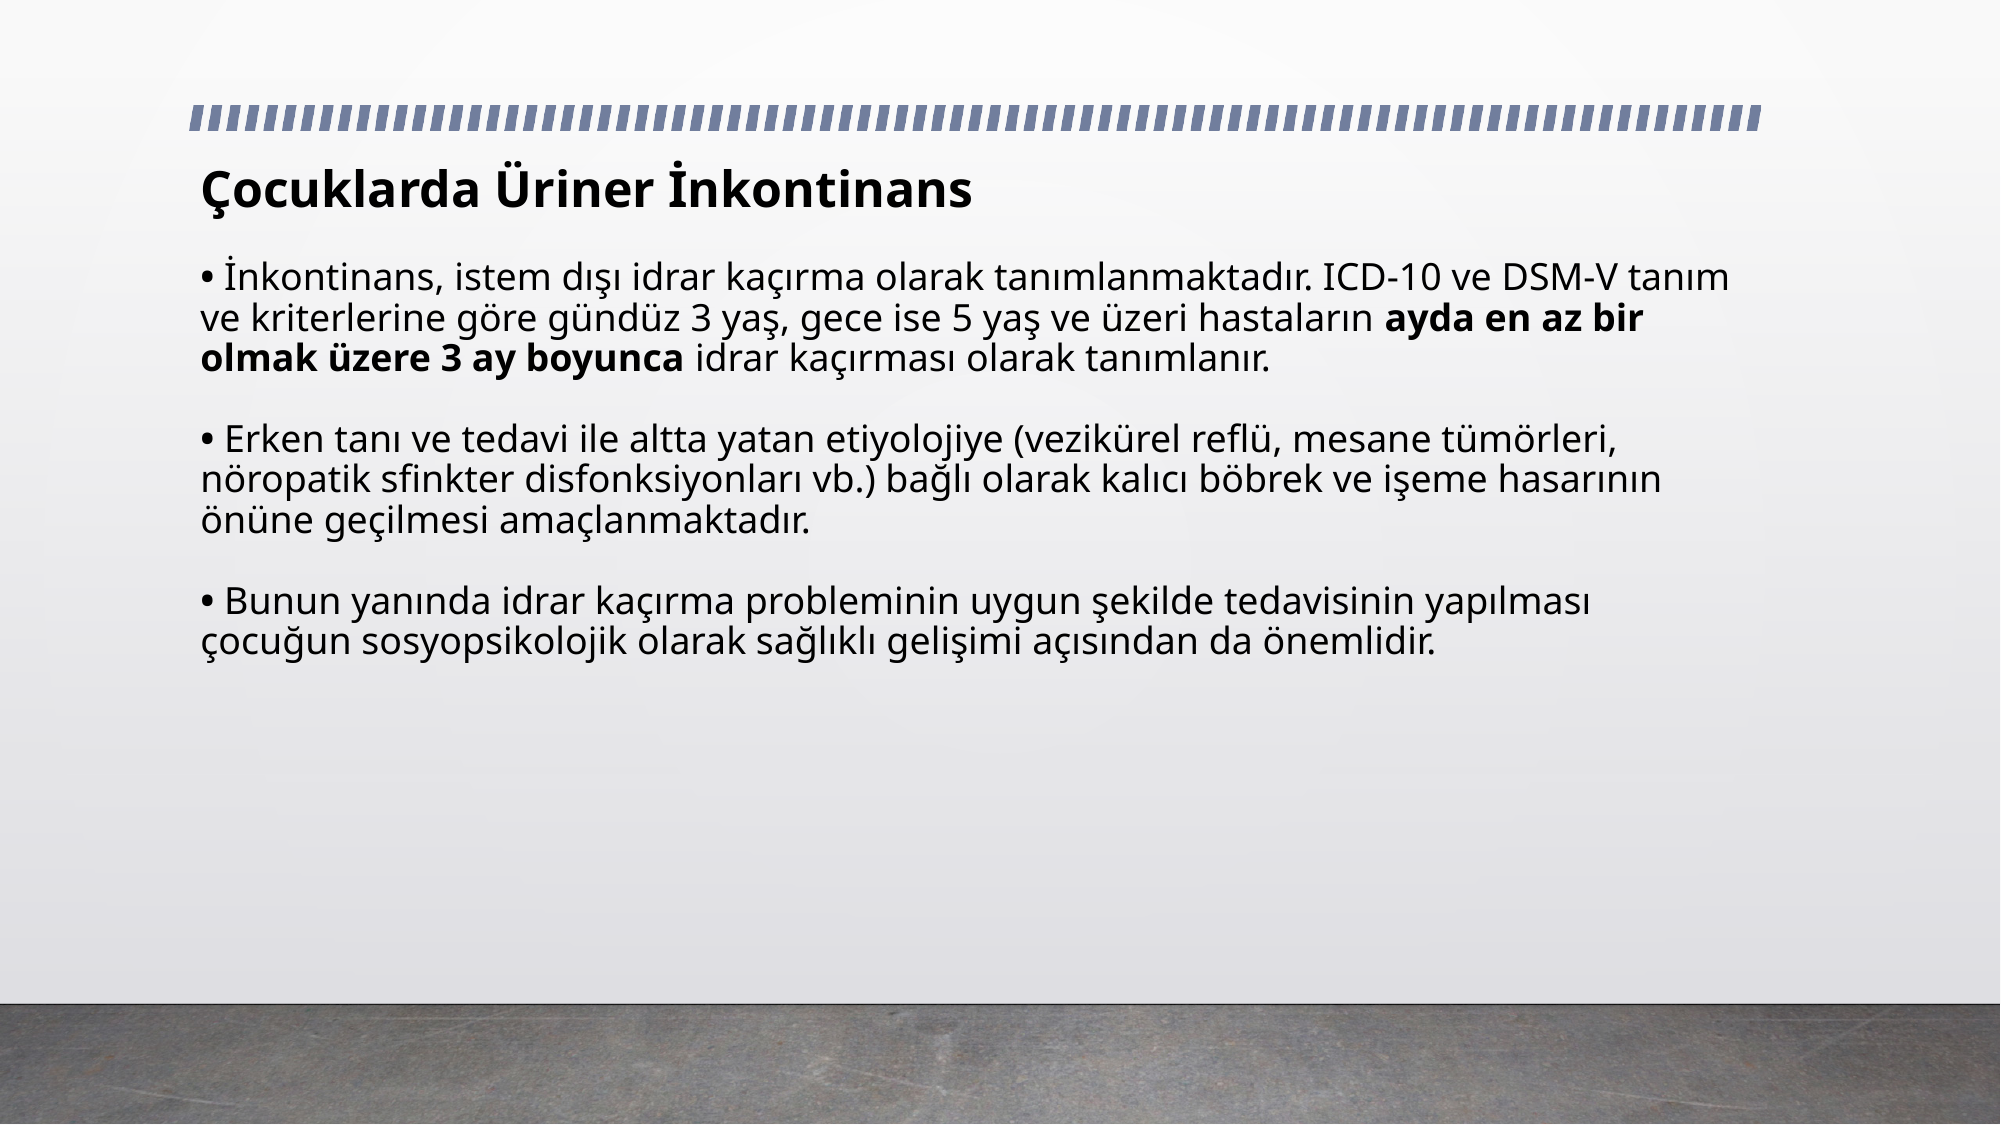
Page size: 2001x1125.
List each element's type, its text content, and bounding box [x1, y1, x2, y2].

title Çocuklarda Üriner İnkontinans • İnkontinans, istem dışı idrar kaçırma olarak tanımlanmaktadır. ICD-10 ve DSM-V tanım ve kriterlerine göre gündüz 3 yaş, gece ise 5 yaş ve üzeri hastaların ayda en az bir olmak üzere 3 ay boyunca idrar kaçırması olarak tanımlanır. • Erken tanı ve tedavi ile altta yatan etiyolojiye (vezikürel reflü, mesane tümörleri, nöropatik sfinkter disfonksiyonları vb.) bağlı olarak kalıcı böbrek ve işeme hasarının önüne geçilmesi amaçlanmaktadır. • Bunun yanında idrar kaçırma probleminin uygun şekilde tedavisinin yapılması çocuğun sosyopsikolojik olarak sağlıklı gelişimi açısından da önemlidir. [185, 156, 1761, 886]
picture [0, 1004, 2000, 1124]
